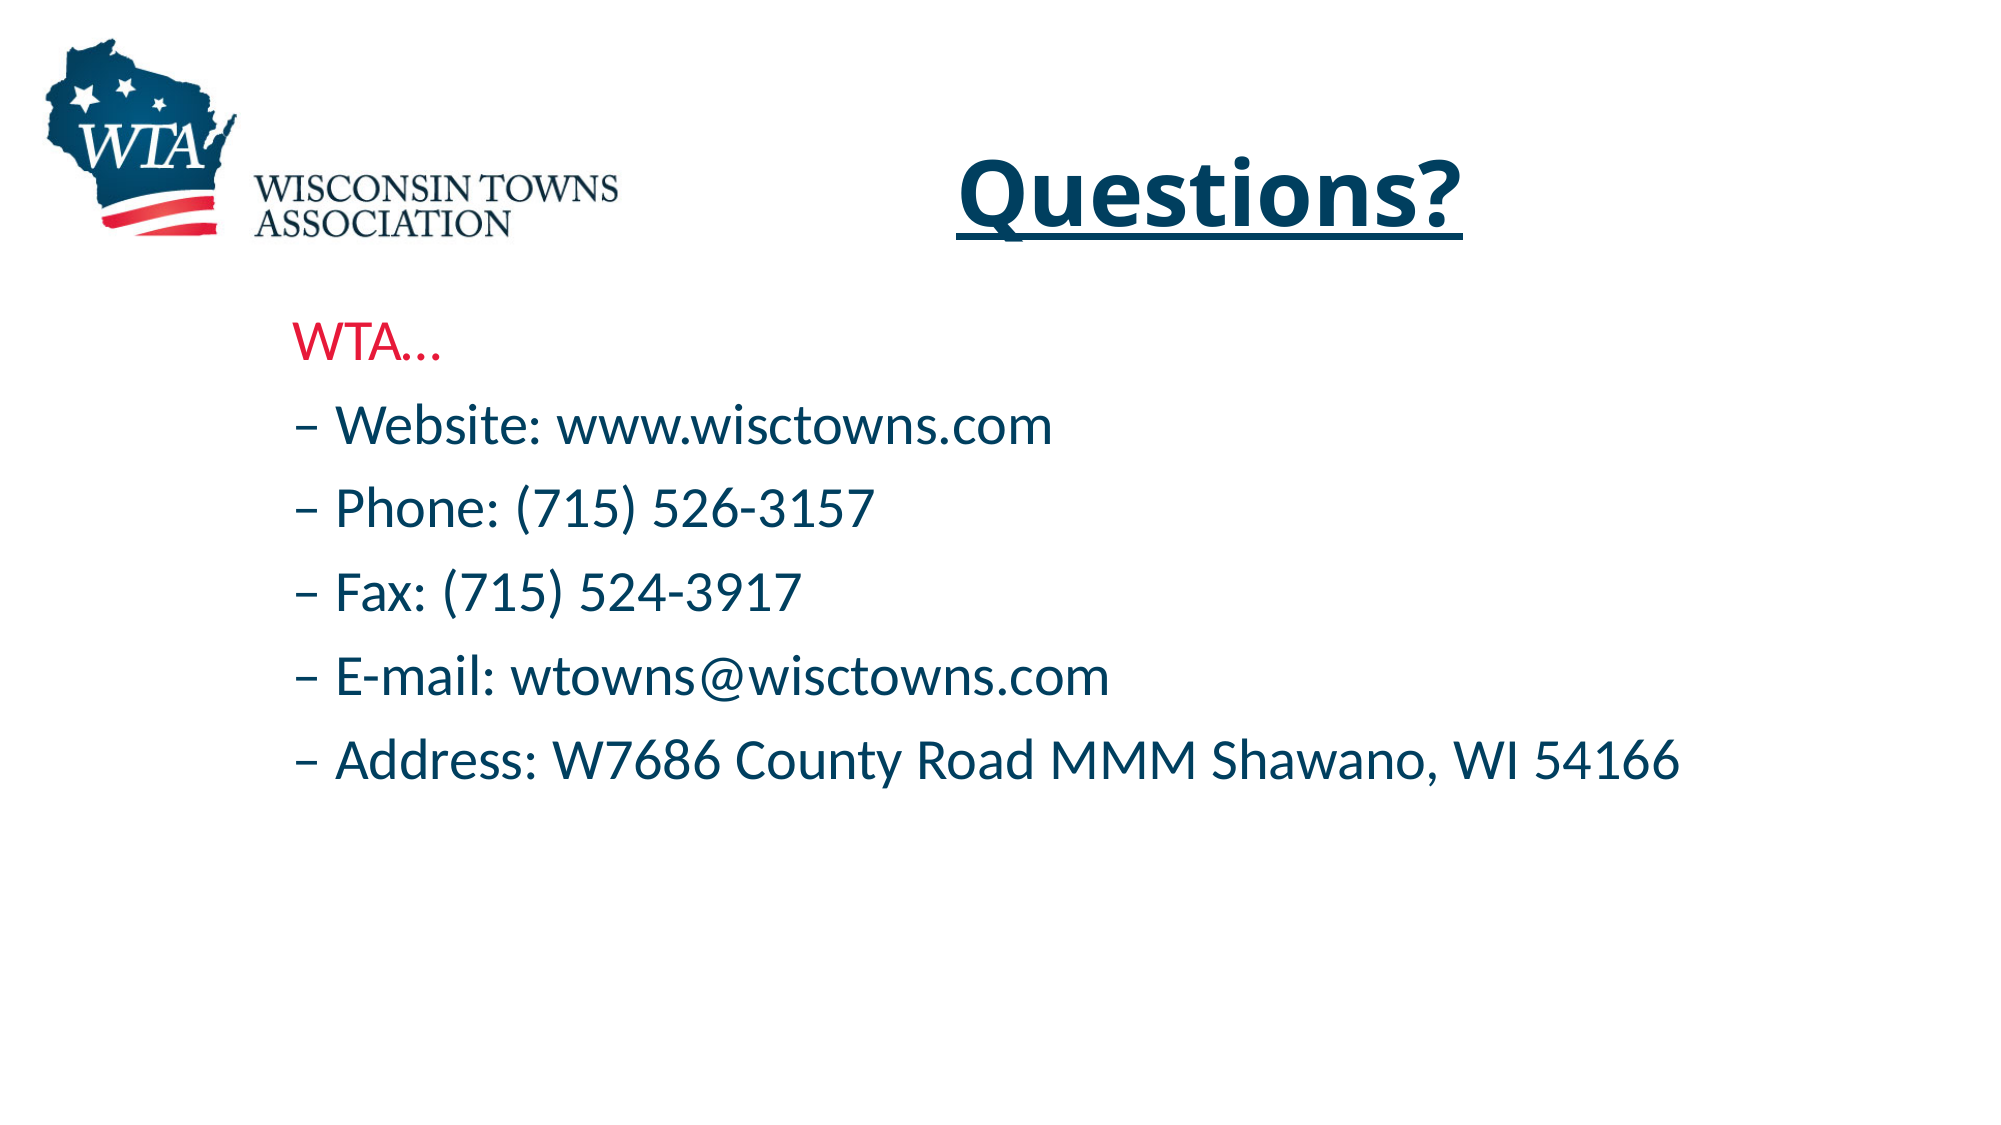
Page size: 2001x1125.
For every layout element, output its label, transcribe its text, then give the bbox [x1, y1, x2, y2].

title Questions? [652, 106, 1767, 287]
picture [1, 30, 663, 257]
list WTA… – Website: www.wisctowns.com – Phone: (715) 526-3157 – Fax: (715) 524-3917 – E-mail: wtowns@wisctowns.com – Address: W7686 County Road MMM Shawano, WI 54166 [277, 302, 1723, 1017]
